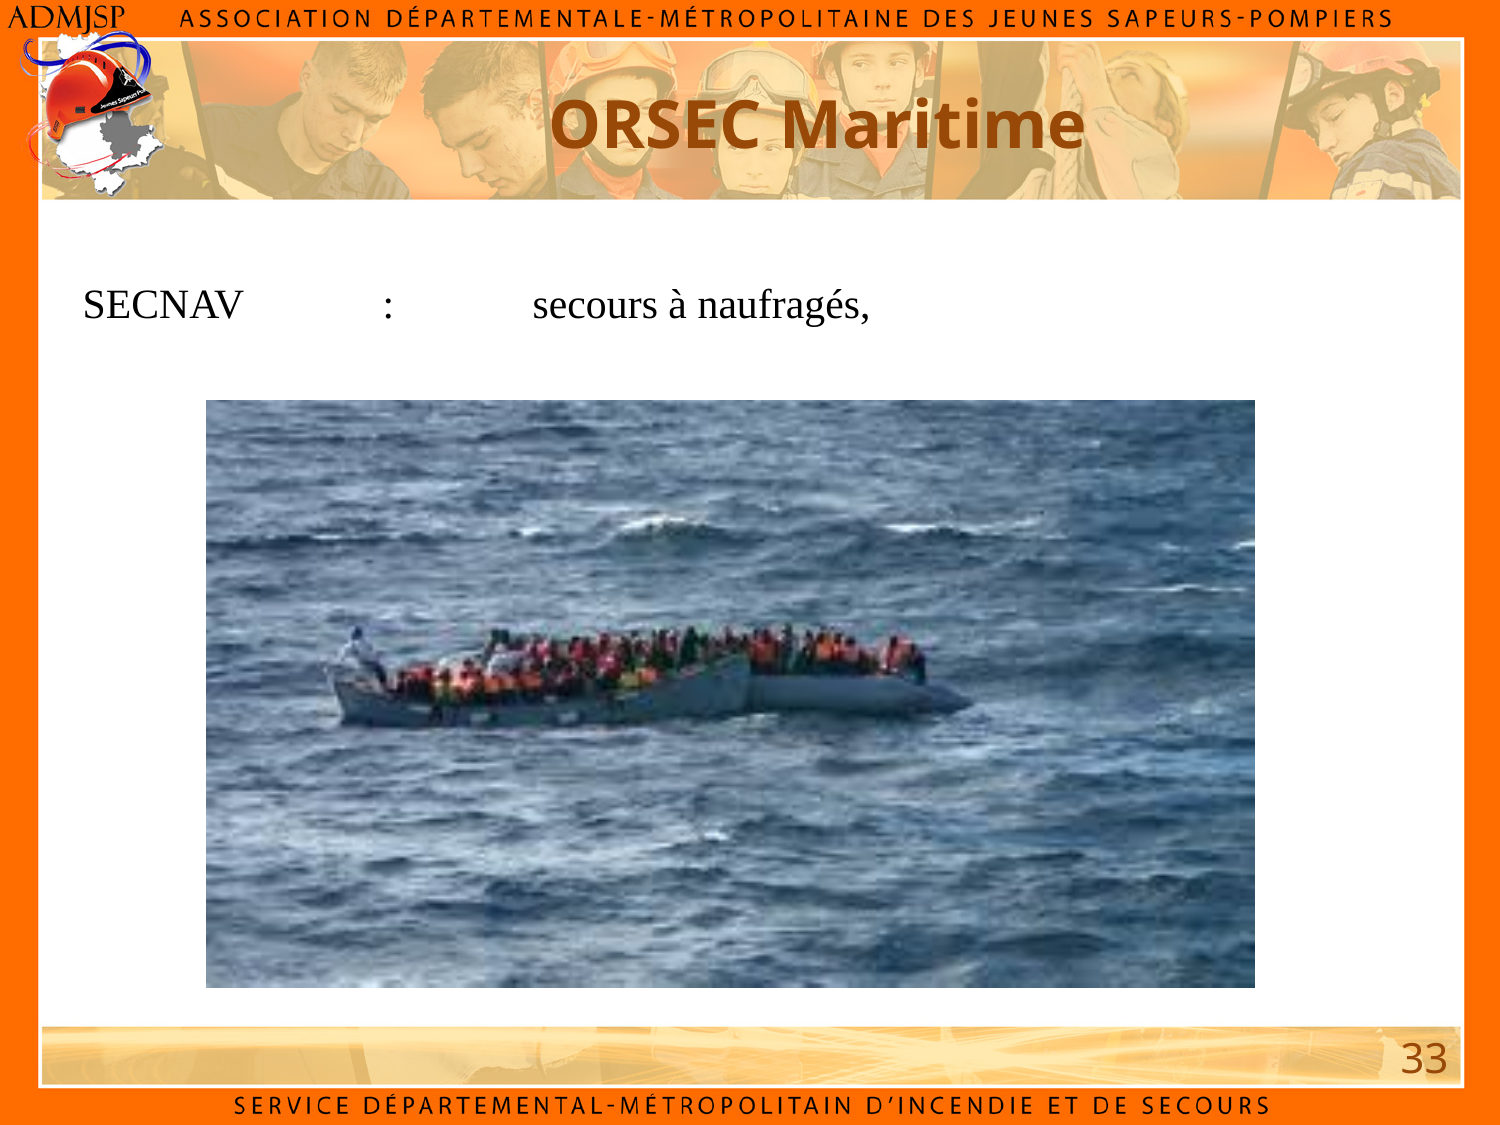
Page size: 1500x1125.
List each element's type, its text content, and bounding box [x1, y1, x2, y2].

picture [0, 0, 1500, 1125]
title ORSEC Maritime [183, 45, 1454, 200]
text_box SECNAV : secours à naufragés, [67, 215, 1412, 335]
text_box 33 [1113, 1029, 1464, 1090]
